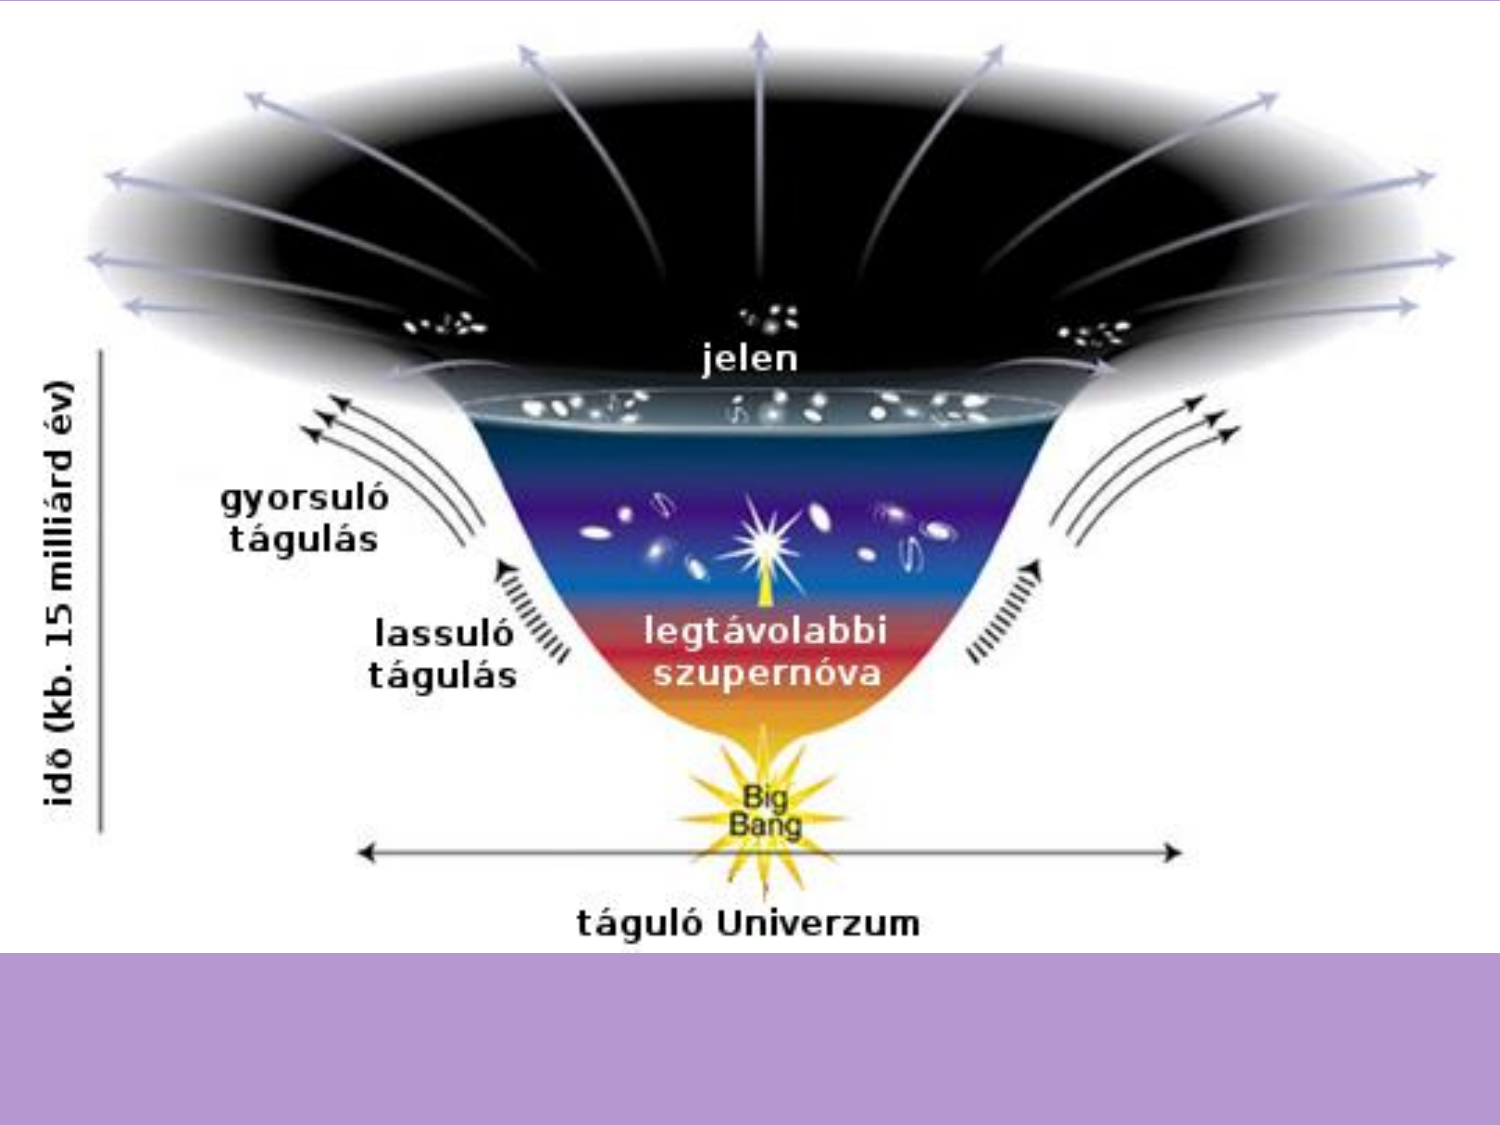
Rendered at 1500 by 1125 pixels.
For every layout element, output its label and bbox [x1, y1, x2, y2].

picture [0, 1, 1500, 953]
